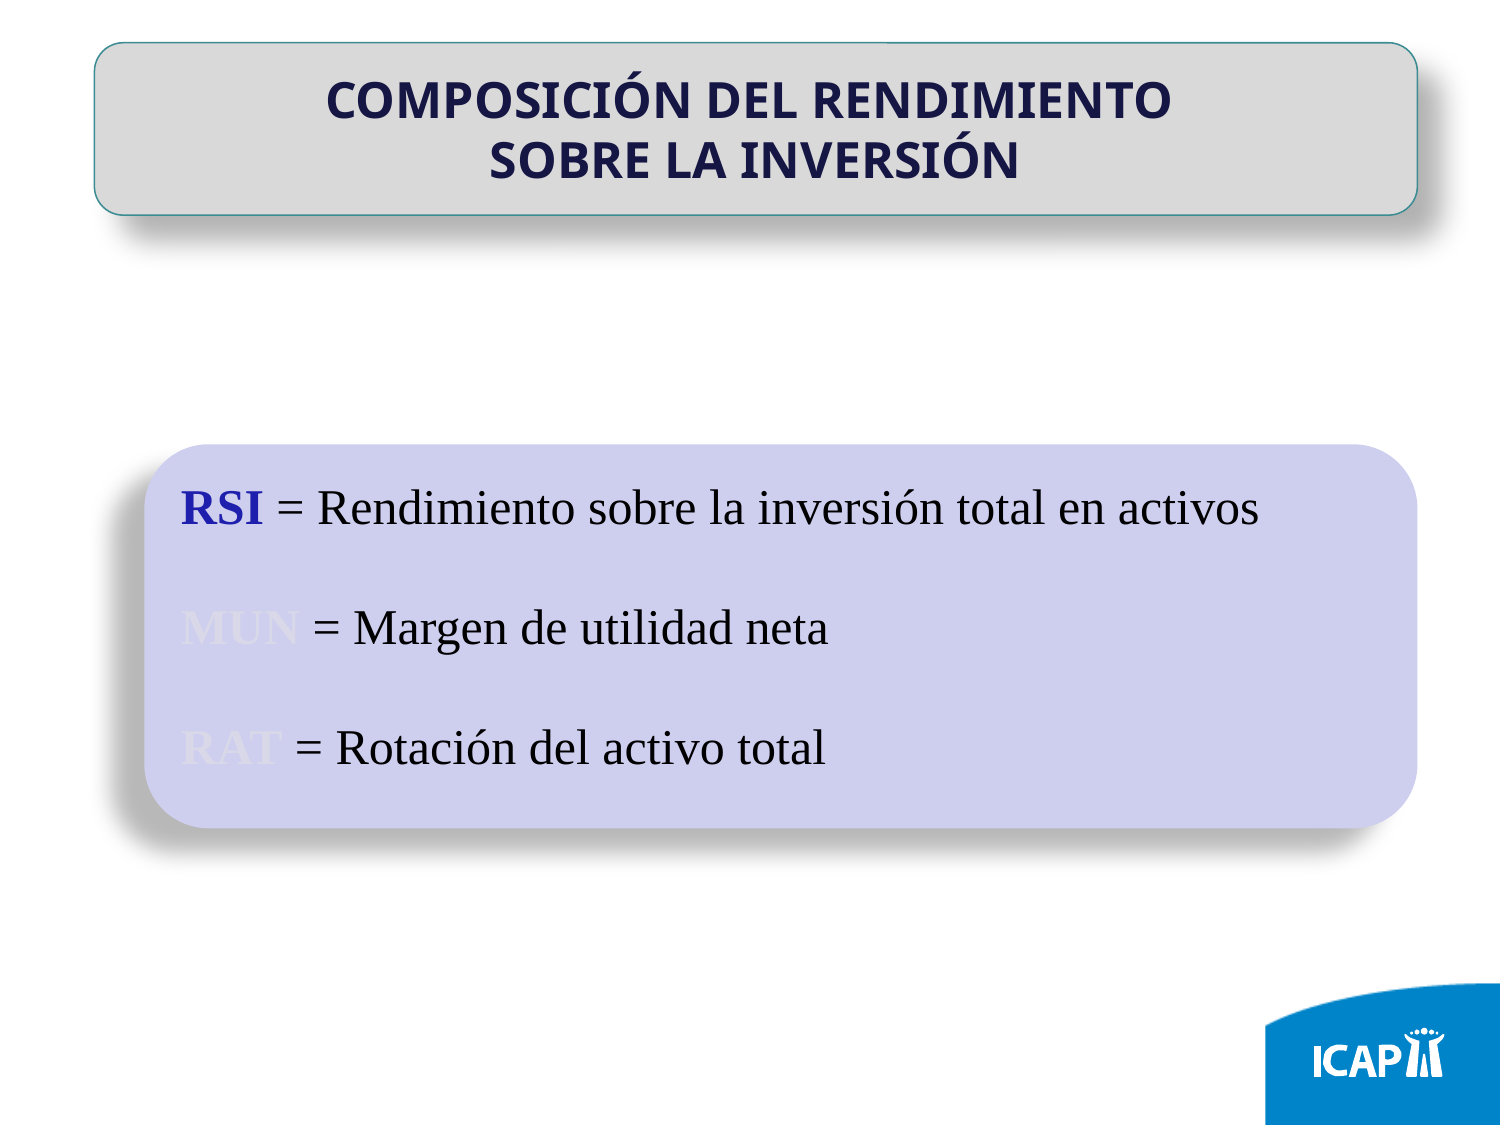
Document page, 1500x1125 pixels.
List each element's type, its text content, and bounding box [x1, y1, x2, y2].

text_box COMPOSICIÓN DEL RENDIMIENTO SOBRE LA INVERSIÓN [93, 41, 1419, 216]
text_box RSI = Rendimiento sobre la inversión total en activos MUN = Margen de utilidad neta RAT = Rotación del activo total [144, 444, 1418, 829]
